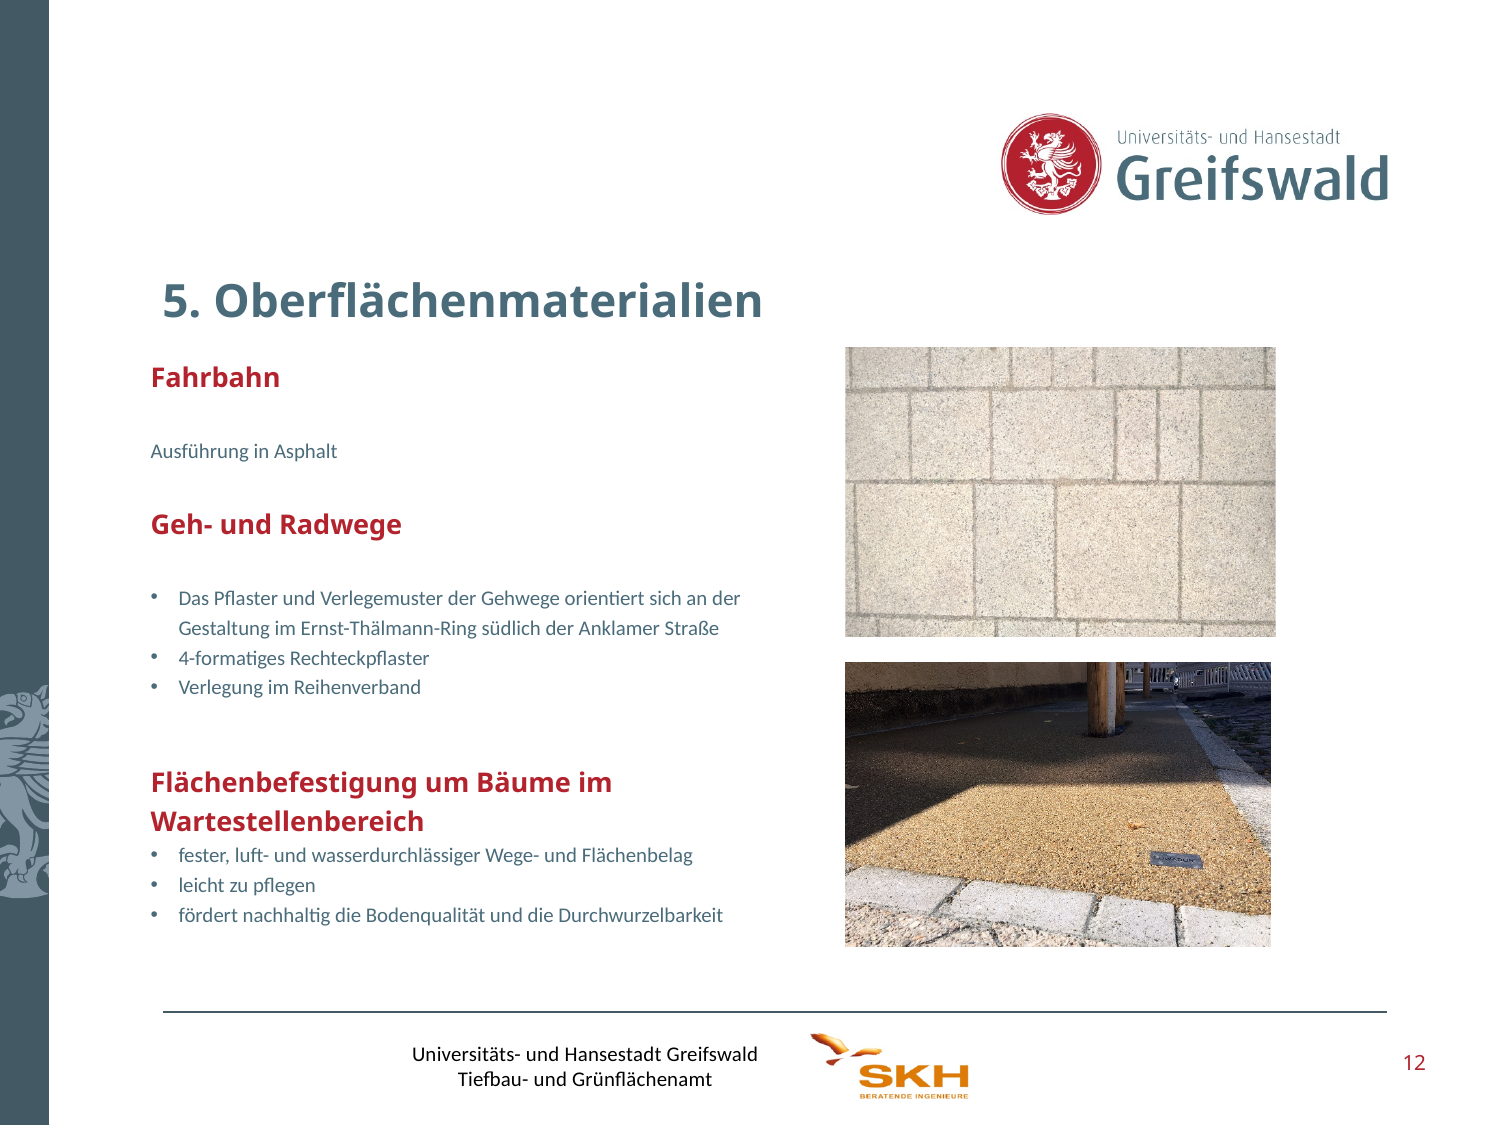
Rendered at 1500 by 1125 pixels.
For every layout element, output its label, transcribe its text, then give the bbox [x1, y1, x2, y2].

picture [844, 662, 1272, 947]
text_box Fahrbahn Ausführung in Asphalt Geh- und Radwege Das Pflaster und Verlegemuster der Gehwege orientiert sich an der Gestaltung im Ernst-Thälmann-Ring südlich der Anklamer Straße 4-formatiges Rechteckpflaster Verlegung im Reihenverband Flächenbefestigung um Bäume im Wartestellenbereich fester, luft- und wasserdurchlässiger Wege- und Flächenbelag leicht zu pflegen fördert nachhaltig die Bodenqualität und die Durchwurzelbarkeit [135, 347, 762, 934]
text_box 5. Oberflächenmaterialien [147, 263, 916, 348]
picture [998, 113, 1390, 215]
picture [845, 346, 1276, 637]
picture [809, 1032, 969, 1099]
